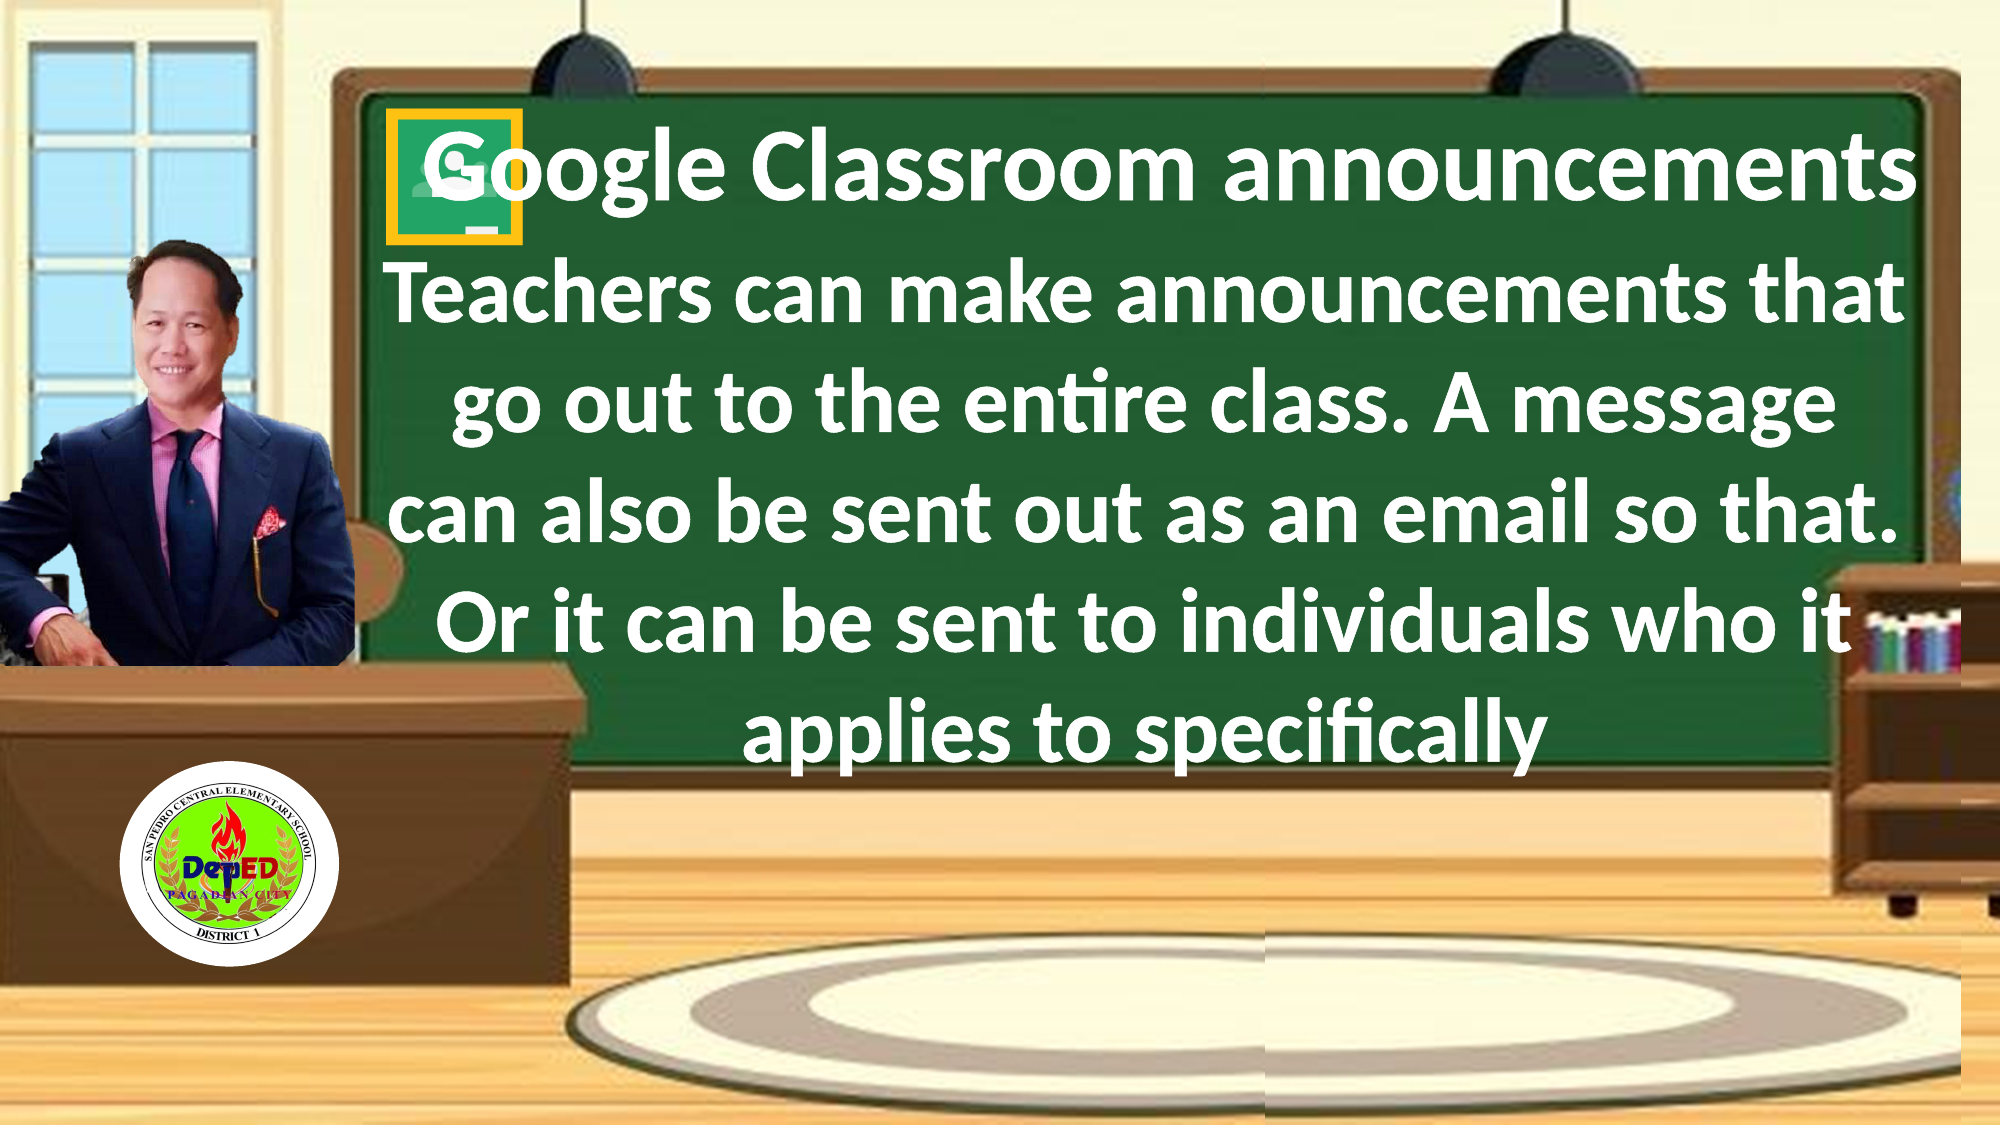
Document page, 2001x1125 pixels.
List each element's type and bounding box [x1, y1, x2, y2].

text_box [120, 762, 338, 966]
picture [0, 0, 2000, 1125]
